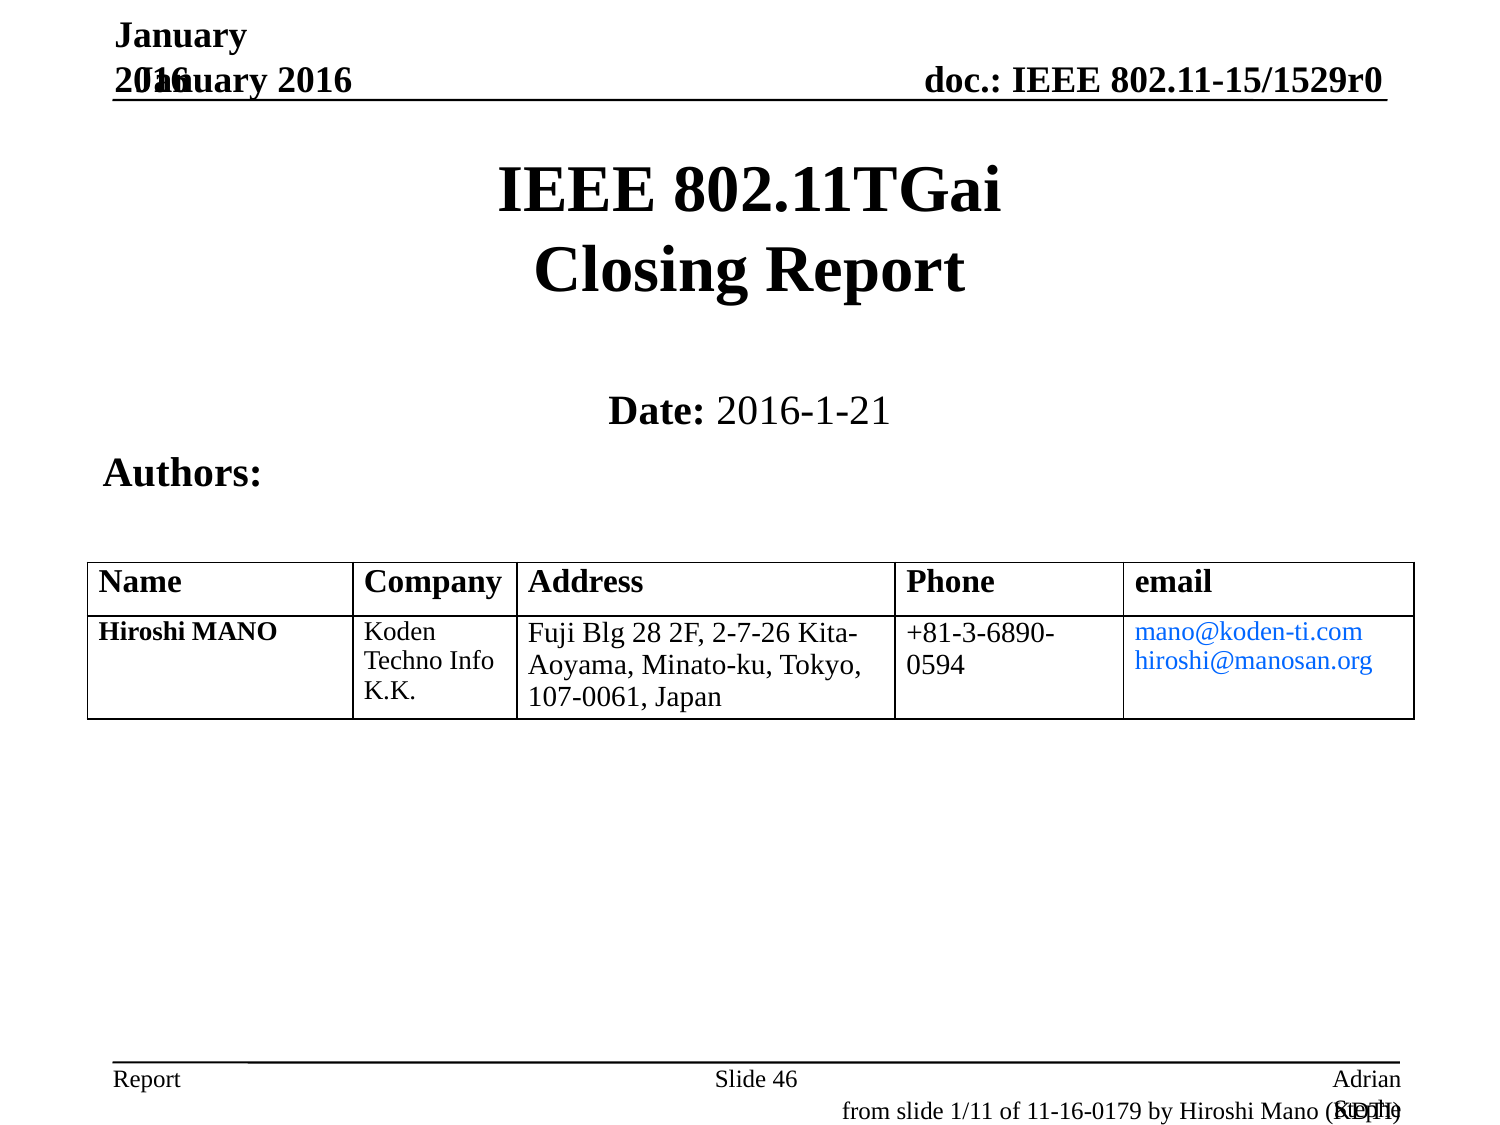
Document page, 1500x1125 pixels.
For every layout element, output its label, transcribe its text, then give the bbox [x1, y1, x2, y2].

table_header Address [518, 563, 894, 615]
title IEEE 802.11TGai Closing Report [112, 137, 1388, 313]
table_header email [1124, 563, 1413, 615]
footer Adrian Stephens, Intel Corporation [1324, 1061, 1402, 1093]
table_header Company [354, 563, 516, 615]
text_box from slide 1/11 of 11-16-0179 by Hiroshi Mano (KDTI) [343, 1087, 1417, 1125]
table_cell mano@koden-ti.com hiroshi@manosan.org [1124, 617, 1413, 718]
table_cell Koden Techno Info K.K. [354, 617, 516, 718]
list Date: 2016-1-21 [112, 375, 1388, 438]
table_header Phone [896, 563, 1123, 615]
text_box Authors: [87, 437, 325, 500]
table_cell +81-3-6890-0594 [896, 617, 1123, 718]
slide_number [114, 54, 309, 101]
slide_number Slide 46 [711, 1061, 801, 1087]
table_header Name [88, 563, 352, 615]
table_cell Fuji Blg 28 2F, 2-7-26 Kita-Aoyama, Minato-ku, Tokyo, 107-0061, Japan [518, 617, 894, 718]
table_cell Hiroshi MANO [88, 617, 352, 718]
text_box January 2016 [134, 54, 353, 100]
